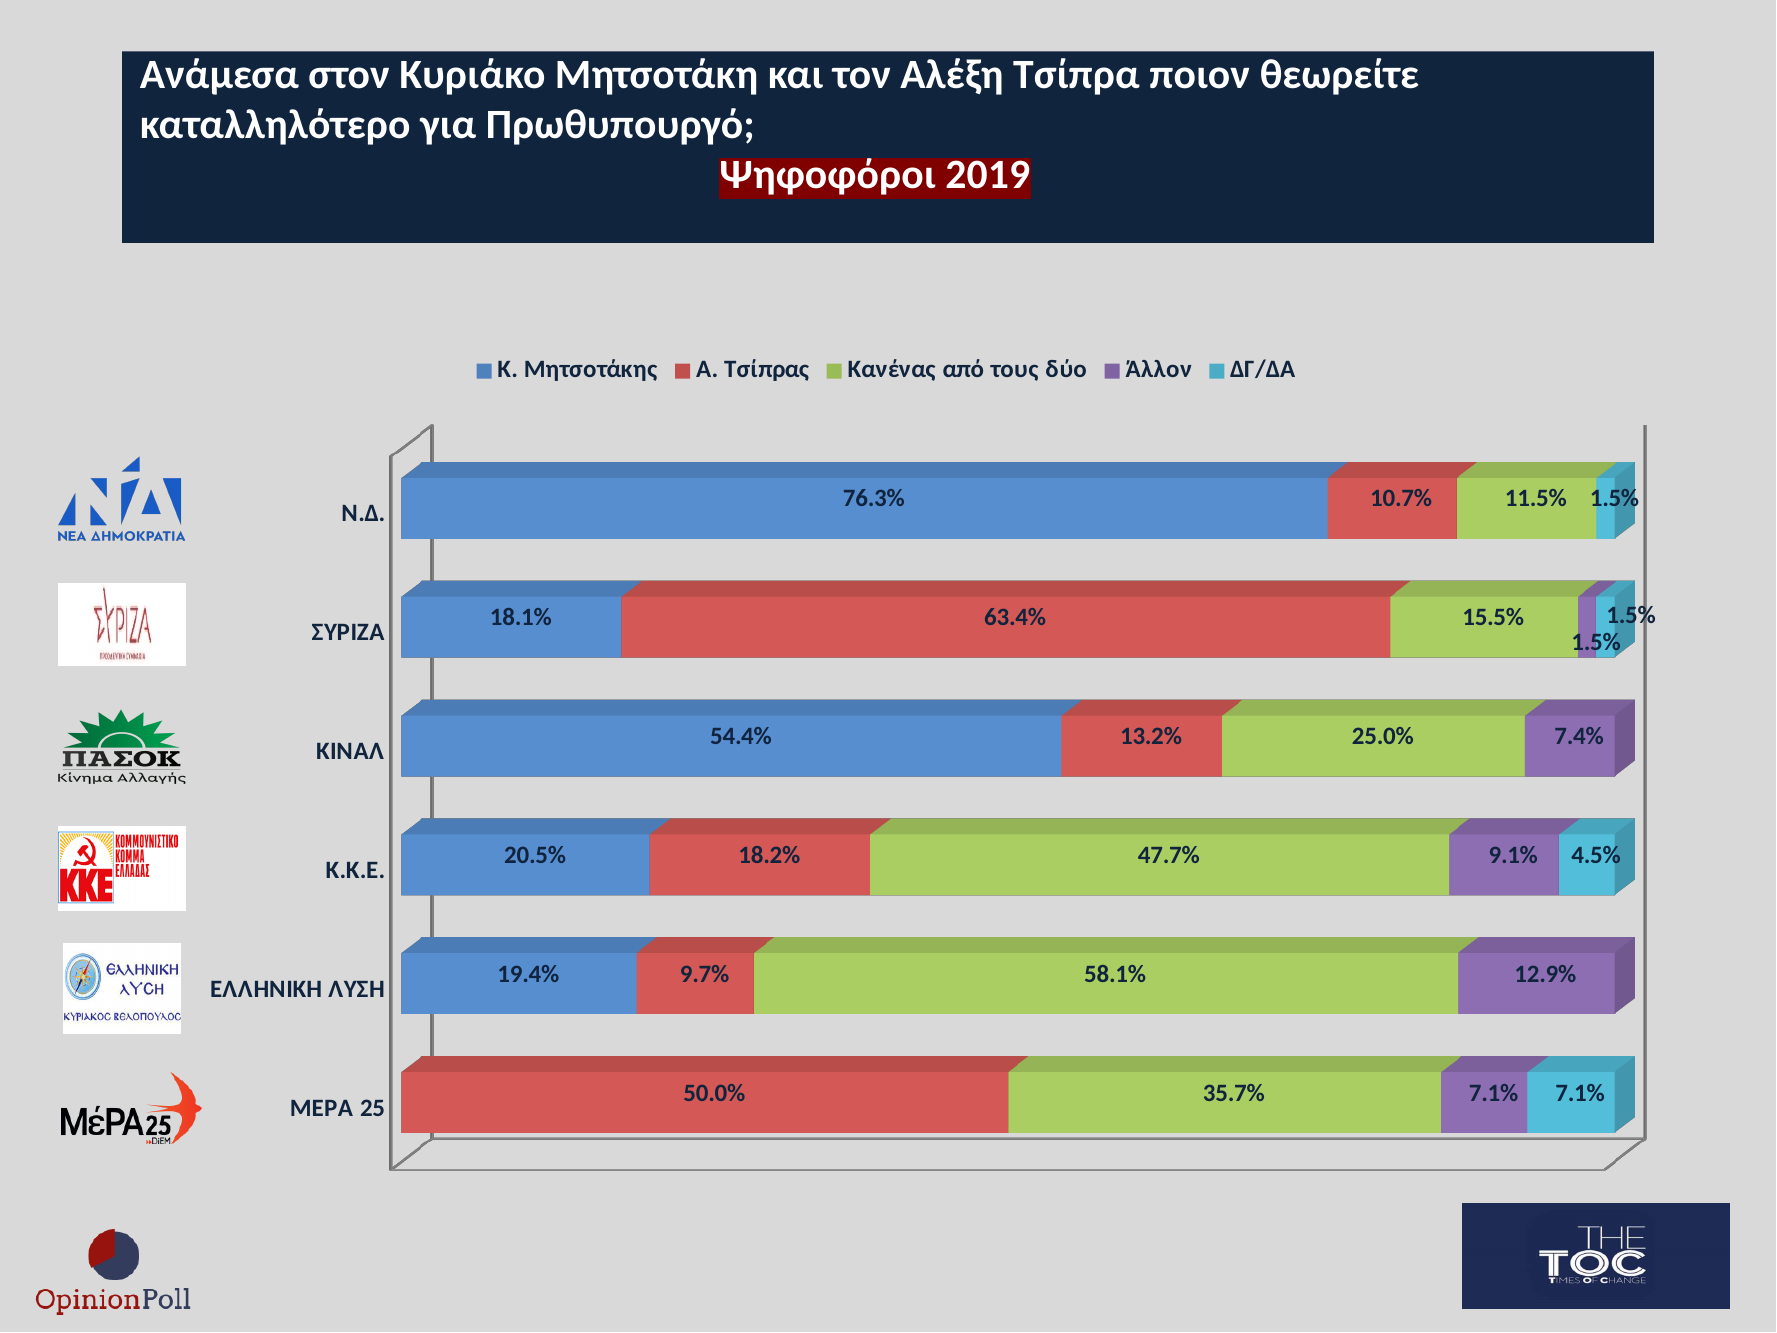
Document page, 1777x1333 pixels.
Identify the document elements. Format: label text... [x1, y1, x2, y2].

title Ανάμεσα στον Κυριάκο Μητσοτάκη και τον Αλέξη Τσίπρα ποιον θεωρείτε καταλληλότερο για Πρωθυπουργό; Ψηφοφόροι 2019 [122, 51, 1654, 243]
picture [58, 708, 186, 784]
picture [58, 583, 186, 667]
picture [58, 826, 186, 911]
picture [61, 1072, 202, 1145]
picture [58, 455, 186, 541]
picture [28, 1223, 198, 1316]
chart [85, 341, 1688, 1191]
picture [1461, 1203, 1730, 1309]
picture [63, 943, 181, 1034]
